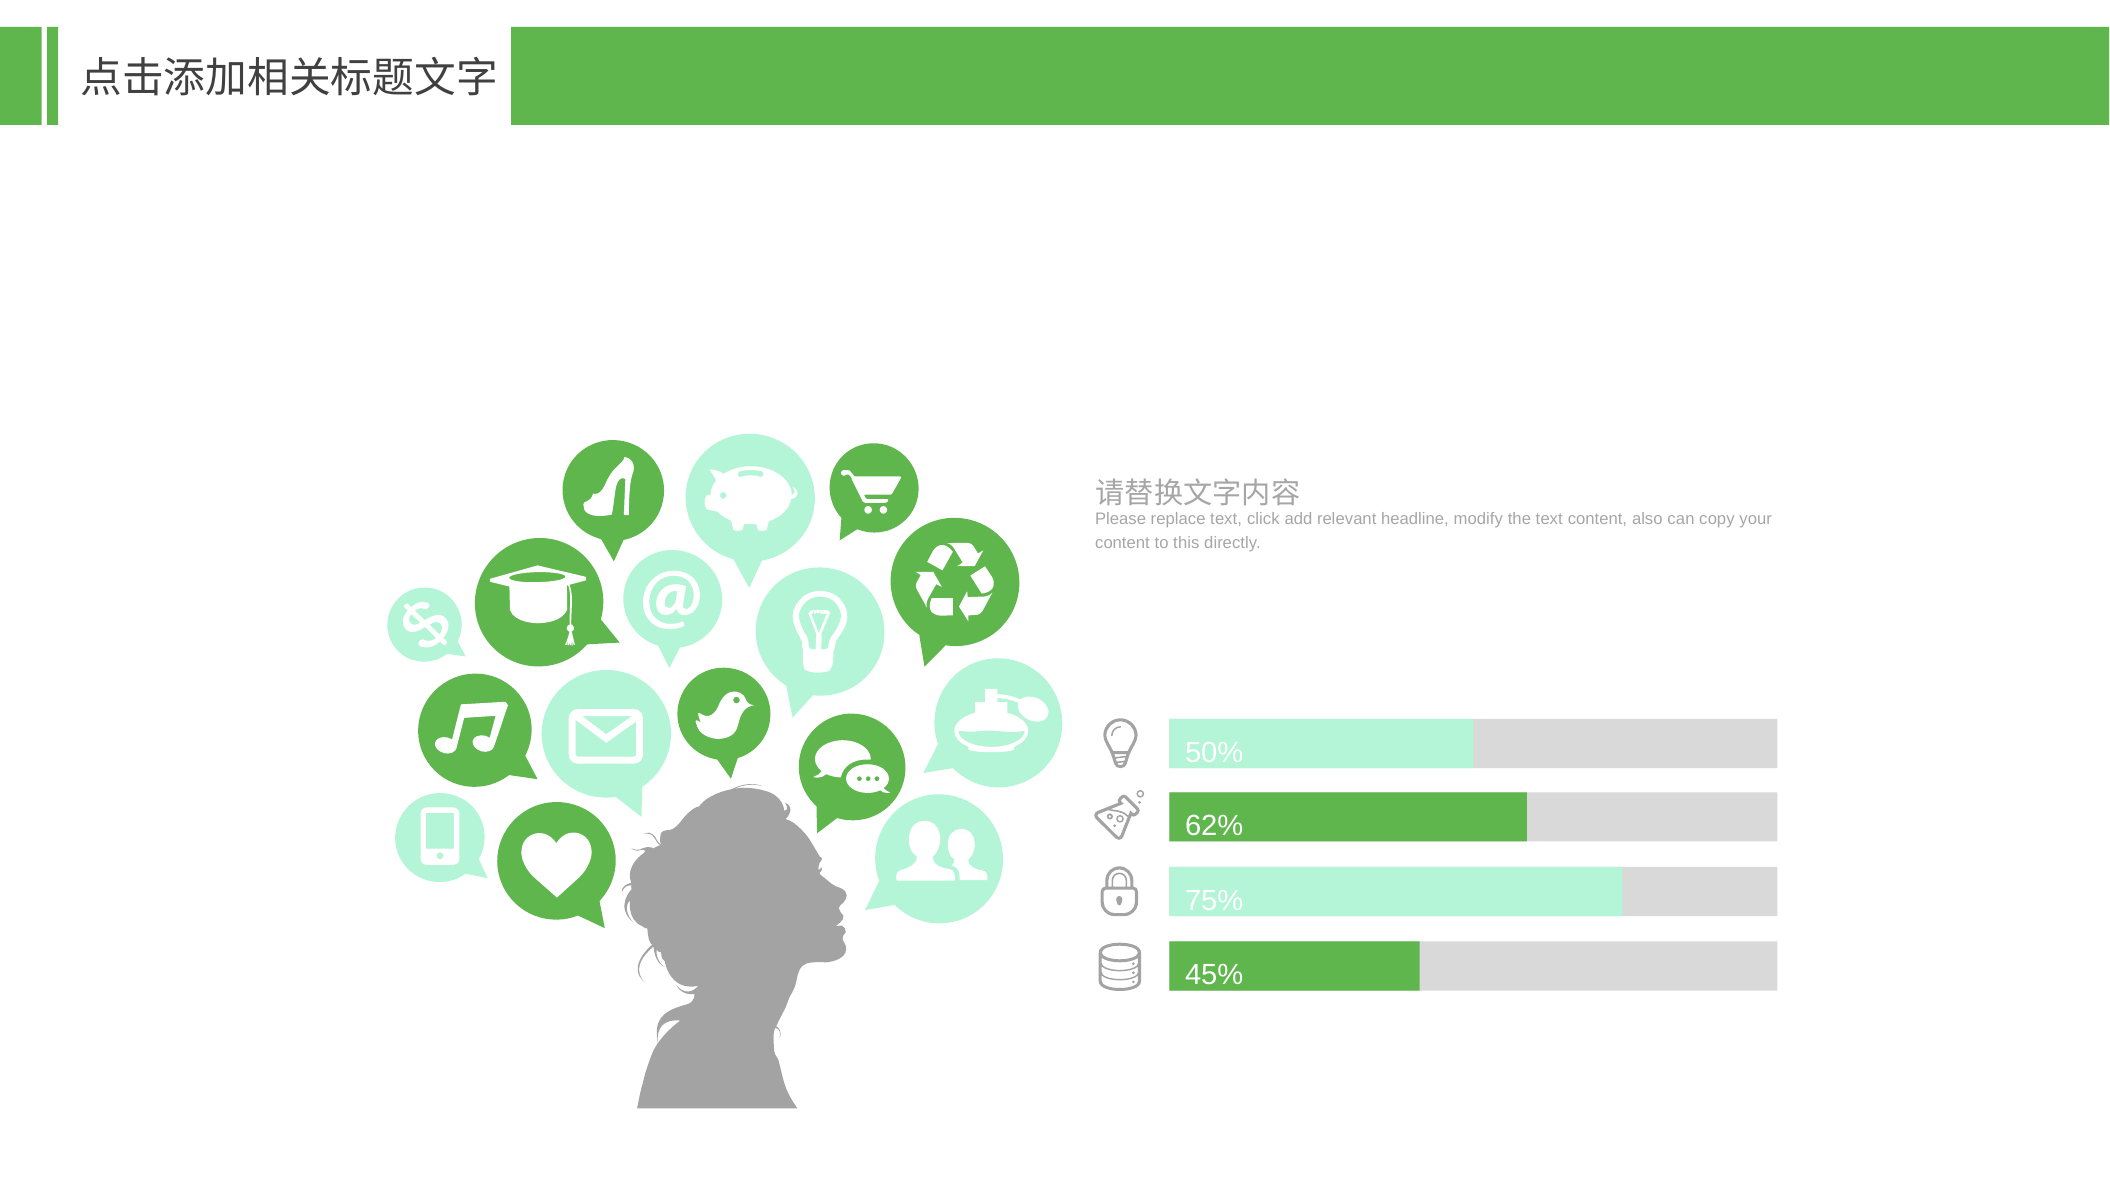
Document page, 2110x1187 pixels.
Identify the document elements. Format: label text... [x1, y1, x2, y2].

text_box 点击添加相关标题文字 [65, 43, 513, 108]
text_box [1103, 718, 1138, 769]
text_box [1166, 790, 1527, 848]
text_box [1094, 789, 1145, 840]
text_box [1166, 865, 1623, 923]
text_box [1166, 717, 1474, 775]
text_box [1098, 942, 1142, 992]
text_box Please replace text, click add relevant headline, modify the text content, also can copy your content to this directly. [1095, 503, 1778, 552]
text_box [382, 425, 1070, 1109]
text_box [1100, 866, 1139, 917]
text_box [1623, 866, 1778, 917]
text_box 请替换文字内容 [1095, 467, 1301, 503]
text_box [1527, 791, 1778, 843]
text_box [1166, 939, 1420, 997]
text_box [1420, 940, 1778, 992]
text_box [1474, 718, 1778, 769]
